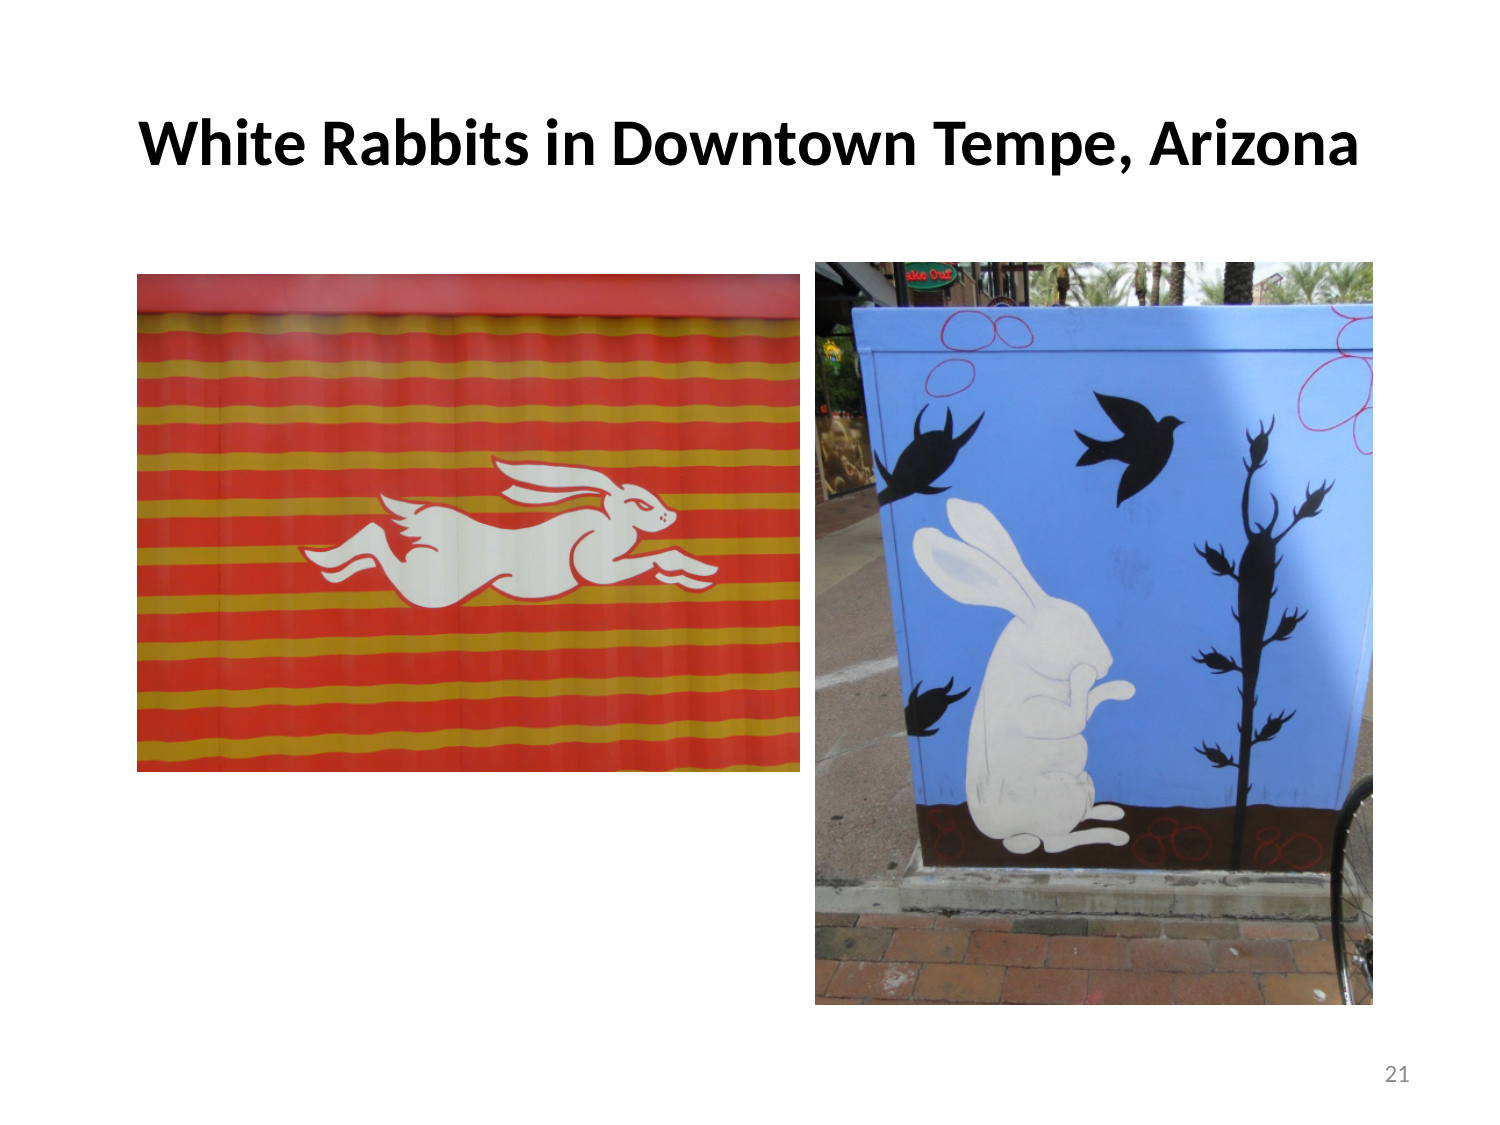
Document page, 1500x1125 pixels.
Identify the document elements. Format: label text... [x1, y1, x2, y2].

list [815, 262, 1373, 1006]
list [137, 274, 801, 773]
slide_number 21 [1074, 1042, 1425, 1103]
title White Rabbits in Downtown Tempe, Arizona [75, 45, 1425, 233]
